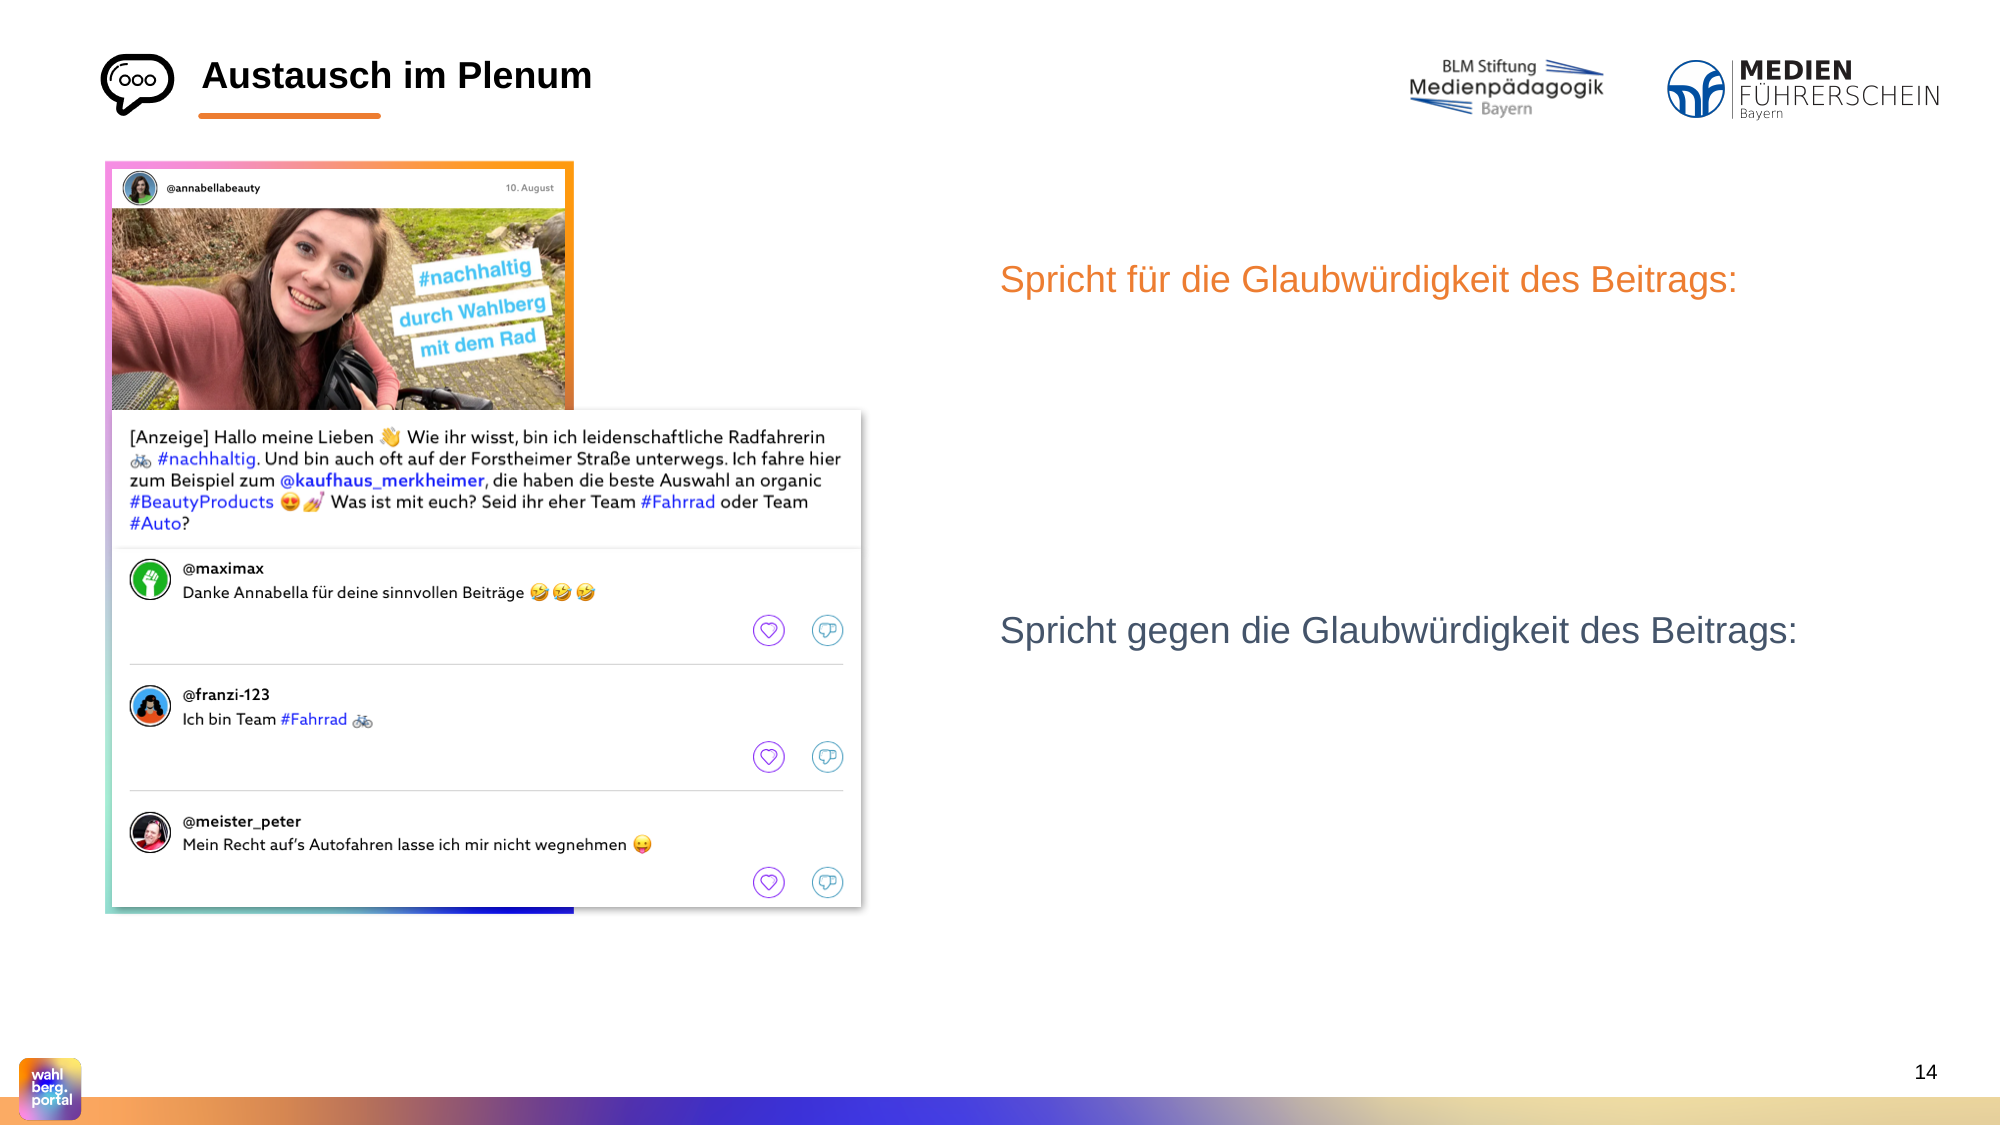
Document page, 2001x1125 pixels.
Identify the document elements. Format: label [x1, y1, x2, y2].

picture [105, 162, 861, 913]
picture [1666, 59, 1969, 125]
picture [1405, 52, 1609, 125]
picture [0, 1054, 2000, 1125]
picture [92, 37, 181, 126]
